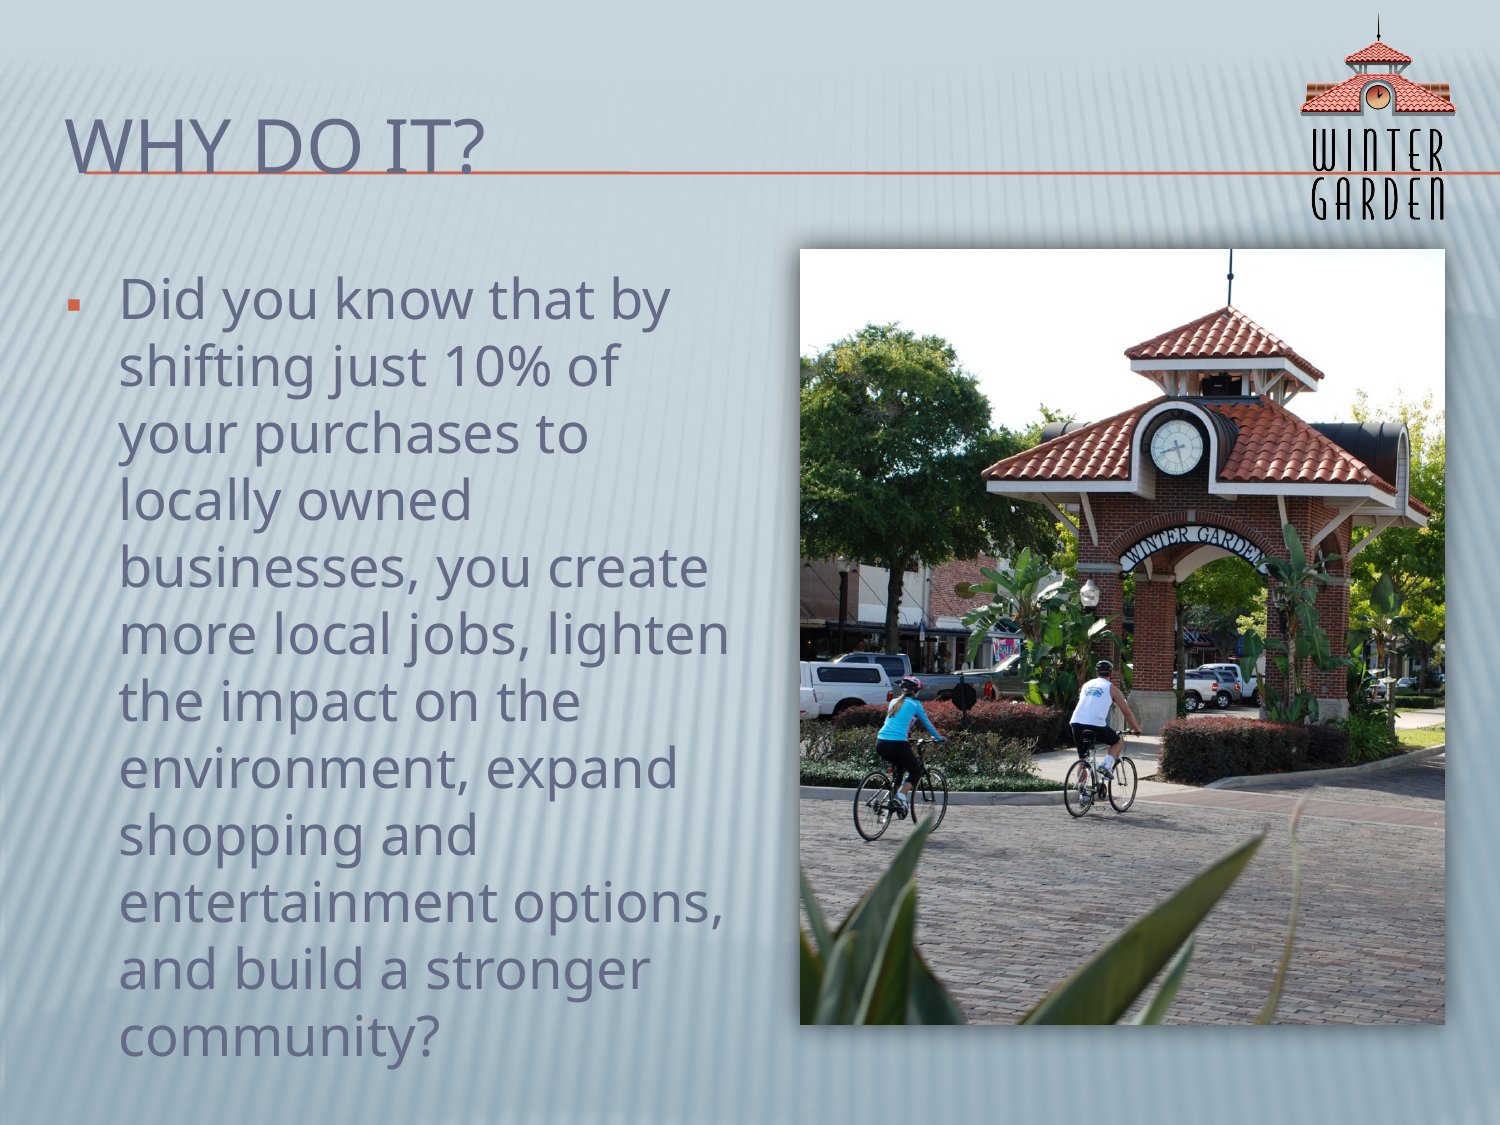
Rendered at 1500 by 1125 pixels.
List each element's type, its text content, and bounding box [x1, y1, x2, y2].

list Did you know that by shifting just 10% of your purchases to locally owned businesses, you create more local jobs, lighten the impact on the environment, expand shopping and entertainment options, and build a stronger community? [50, 250, 763, 1075]
picture [1299, 12, 1457, 220]
picture [799, 249, 1445, 1026]
title Why do it? [50, 75, 1275, 213]
